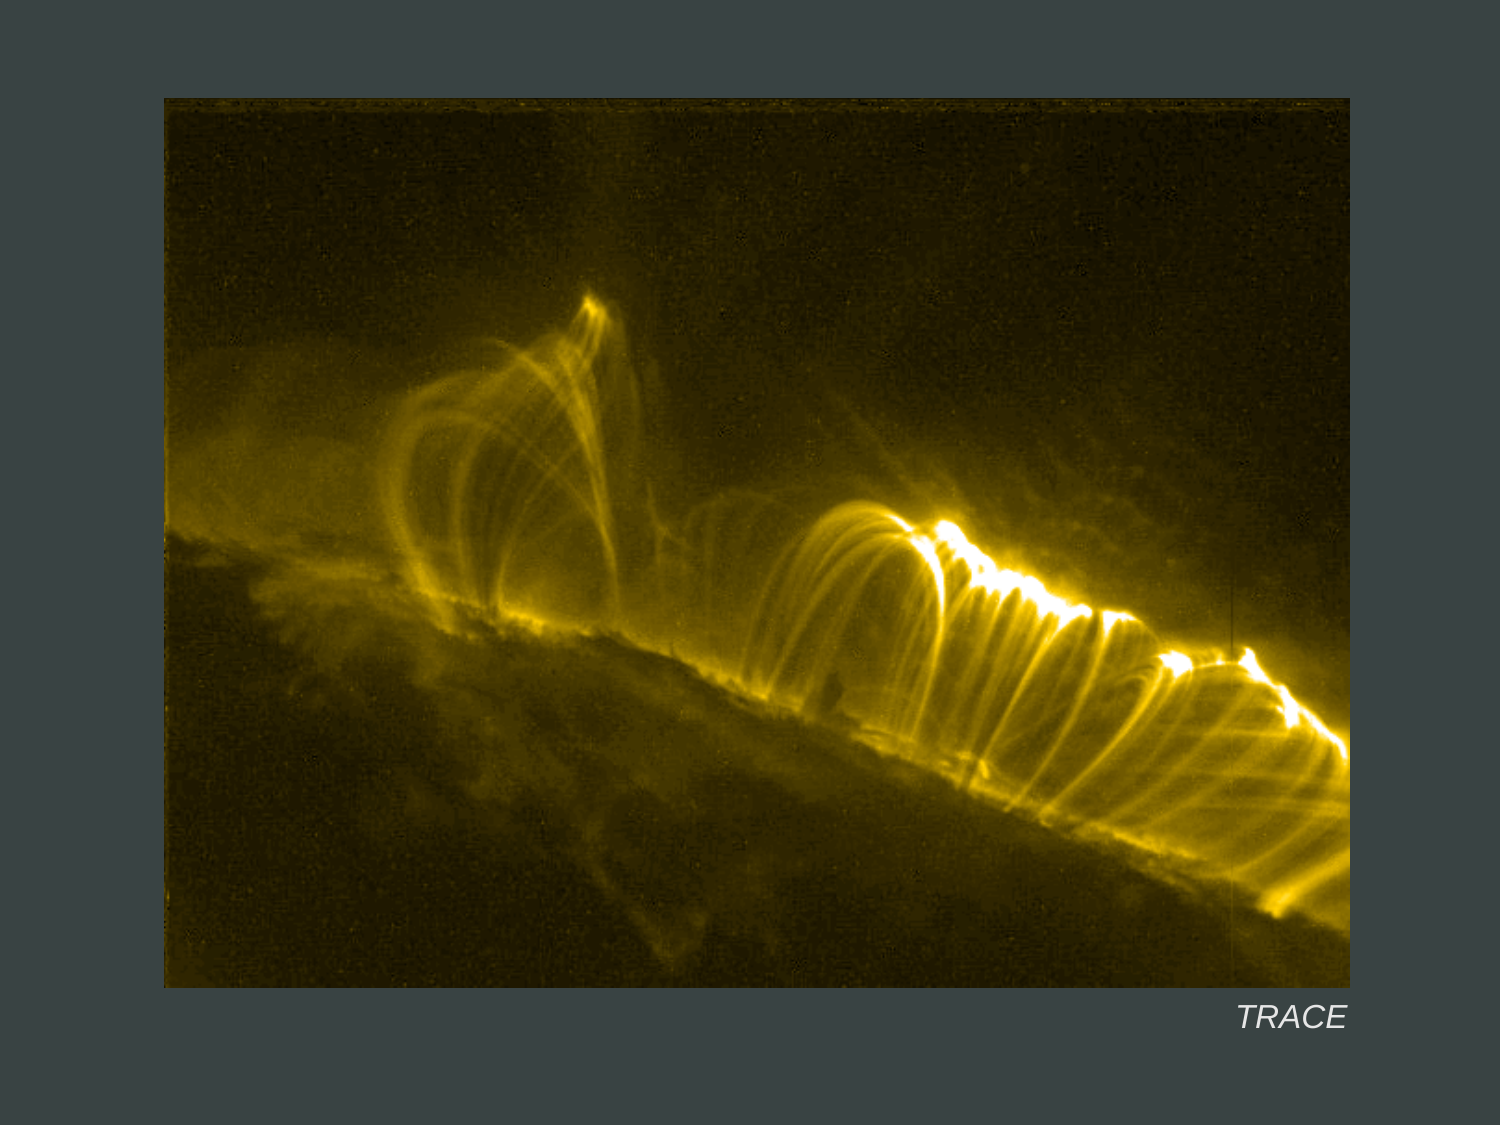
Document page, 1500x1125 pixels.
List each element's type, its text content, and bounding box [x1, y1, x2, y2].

picture [164, 98, 1351, 988]
text_box TRACE [962, 987, 1363, 1043]
